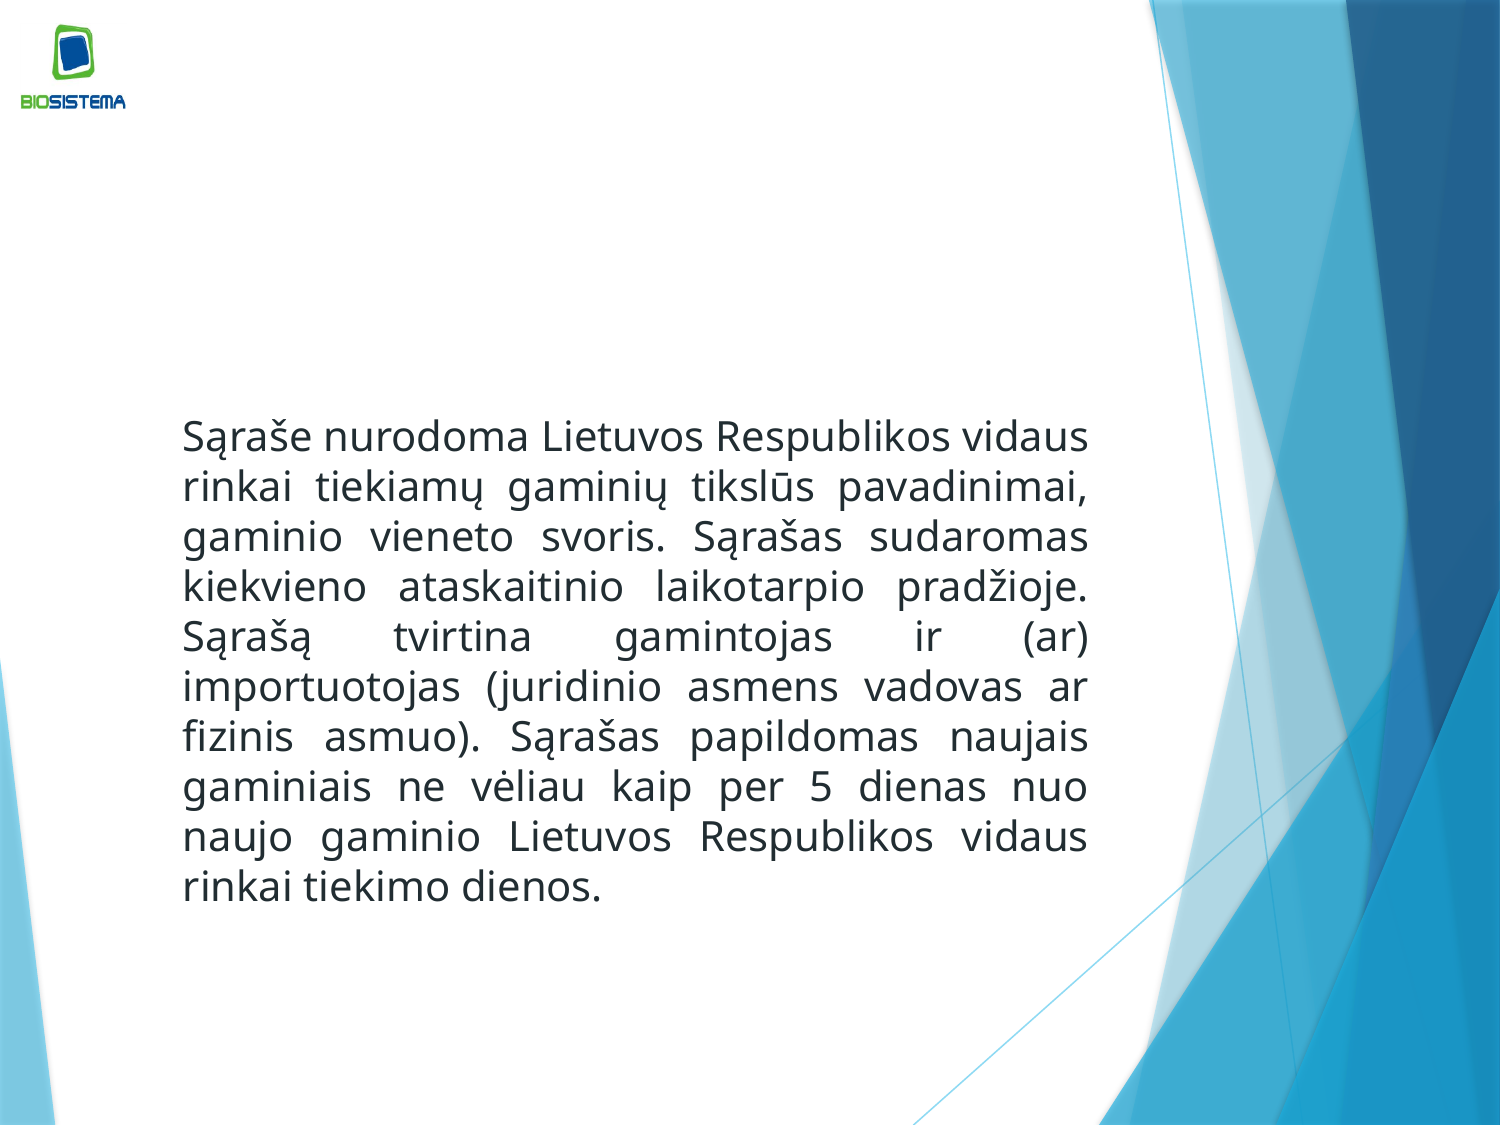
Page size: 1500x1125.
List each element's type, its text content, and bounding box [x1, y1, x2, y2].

picture [20, 23, 127, 112]
list Sąraše nurodoma Lietuvos Respublikos vidaus rinkai tiekiamų gaminių tikslūs pavadinimai, gaminio vieneto svoris. Sąrašas sudaromas kiekvieno ataskaitinio laikotarpio pradžioje. Sąrašą tvirtina gamintojas ir (ar) importuotojas (juridinio asmens vadovas ar fizinis asmuo). Sąrašas papildomas naujais gaminiais ne vėliau kaip per 5 dienas nuo naujo gaminio Lietuvos Respublikos vidaus rinkai tiekimo dienos. [156, 401, 1105, 733]
